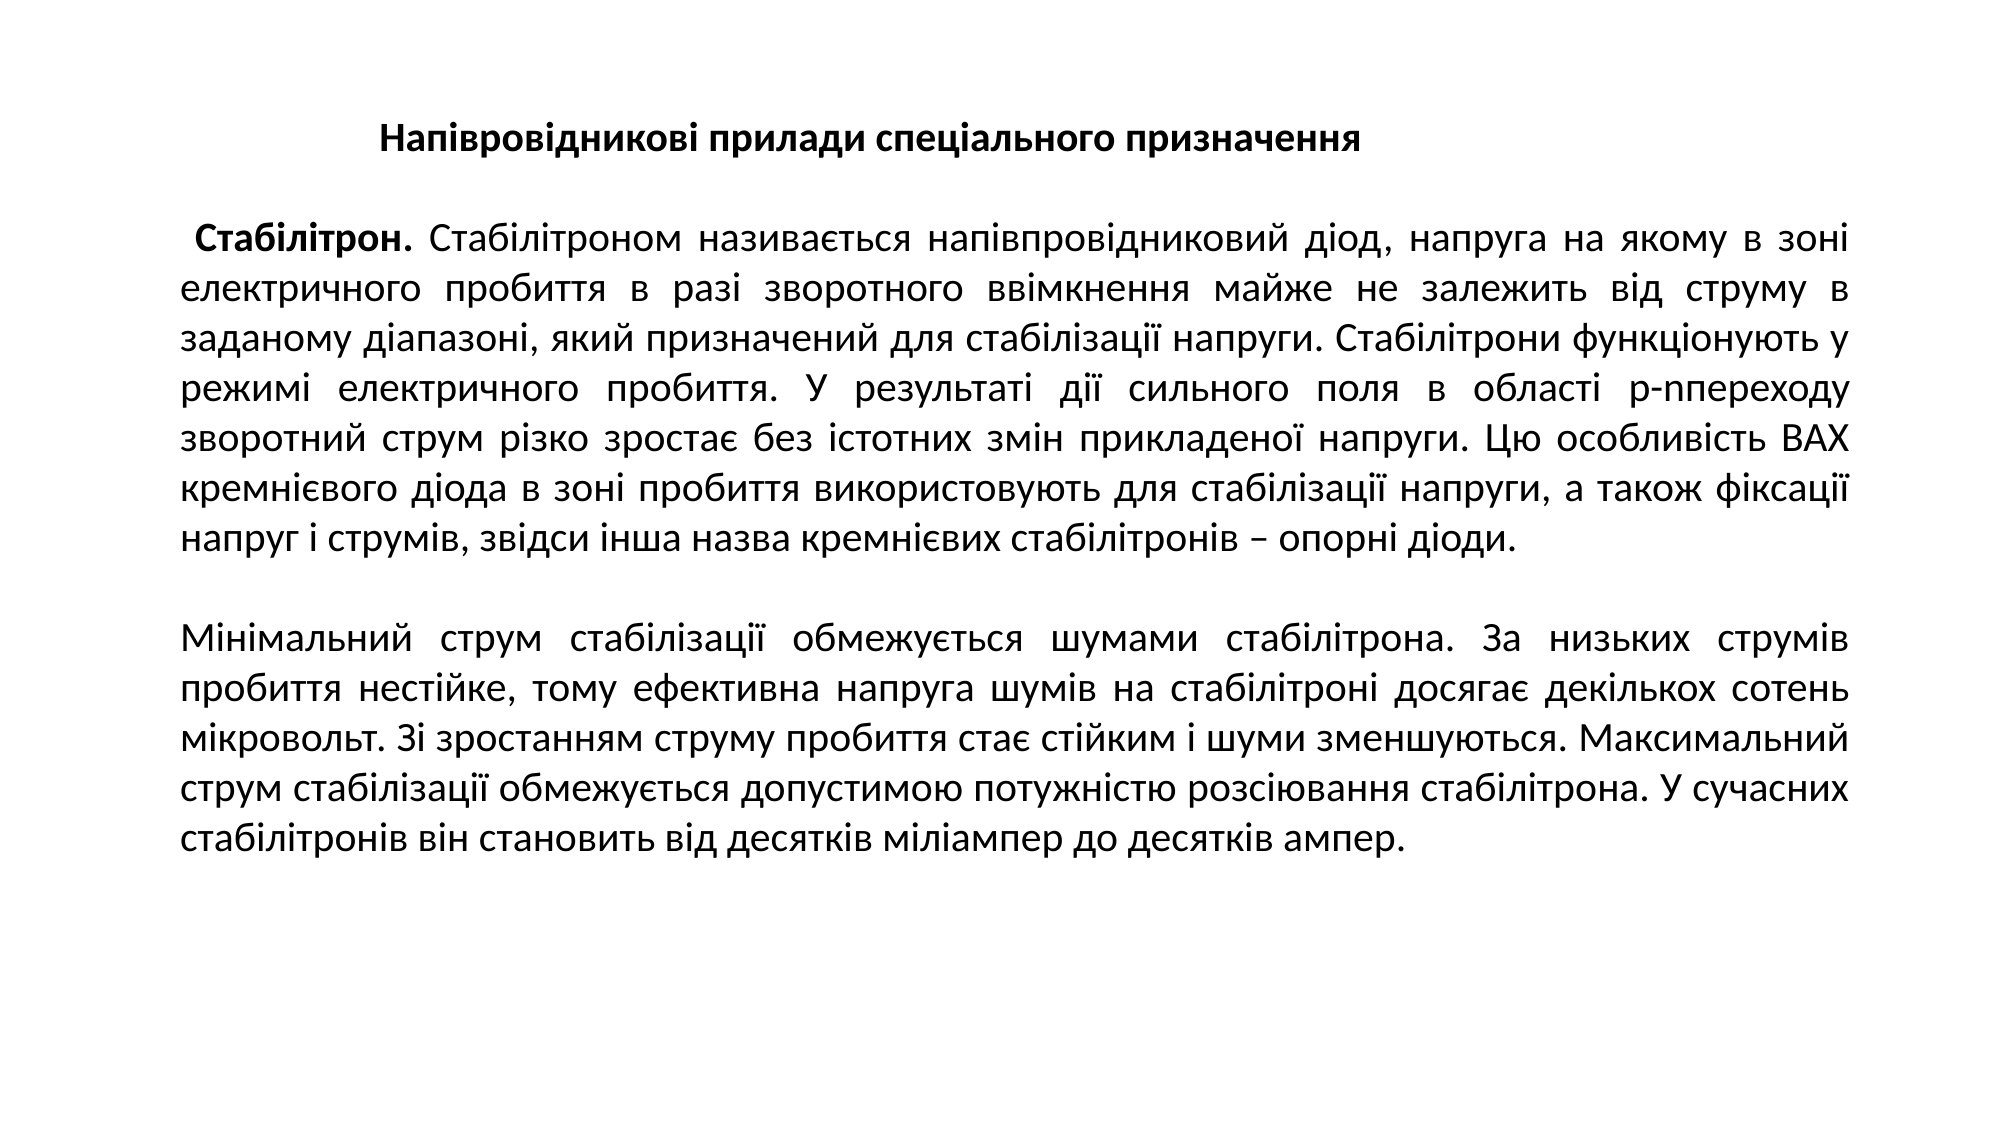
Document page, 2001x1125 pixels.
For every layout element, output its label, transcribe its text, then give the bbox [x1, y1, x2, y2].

text_box Напівровідникові прилади спеціального призначення Стабілітрон. Стабілітроном називається напівпровідниковий діод, напруга на якому в зоні електричного пробиття в разі зворотного ввімкнення майже не залежить від струму в заданому діапазоні, який призначений для стабілізації напруги. Стабілітрони функціонують у режимі електричного пробиття. У результаті дії сильного поля в області p-nпереходу зворотний струм різко зростає без істотних змін прикладеної напруги. Цю особливість ВАХ кремнієвого діода в зоні пробиття використовують для стабілізації напруги, а також фіксації напруг і струмів, звідси інша назва кремнієвих стабілітронів – опорні діоди. Мінімальний струм стабілізації обмежується шумами стабілітрона. За низьких струмів пробиття нестійке, тому ефективна напруга шумів на стабілітроні досягає декількох сотень мікровольт. Зі зростанням струму пробиття стає стійким і шуми зменшуються. Максимальний струм стабілізації обмежується допустимою потужністю розсіювання стабілітрона. У сучасних стабілітронів він становить від десятків міліампер до десятків ампер. [165, 102, 1866, 868]
